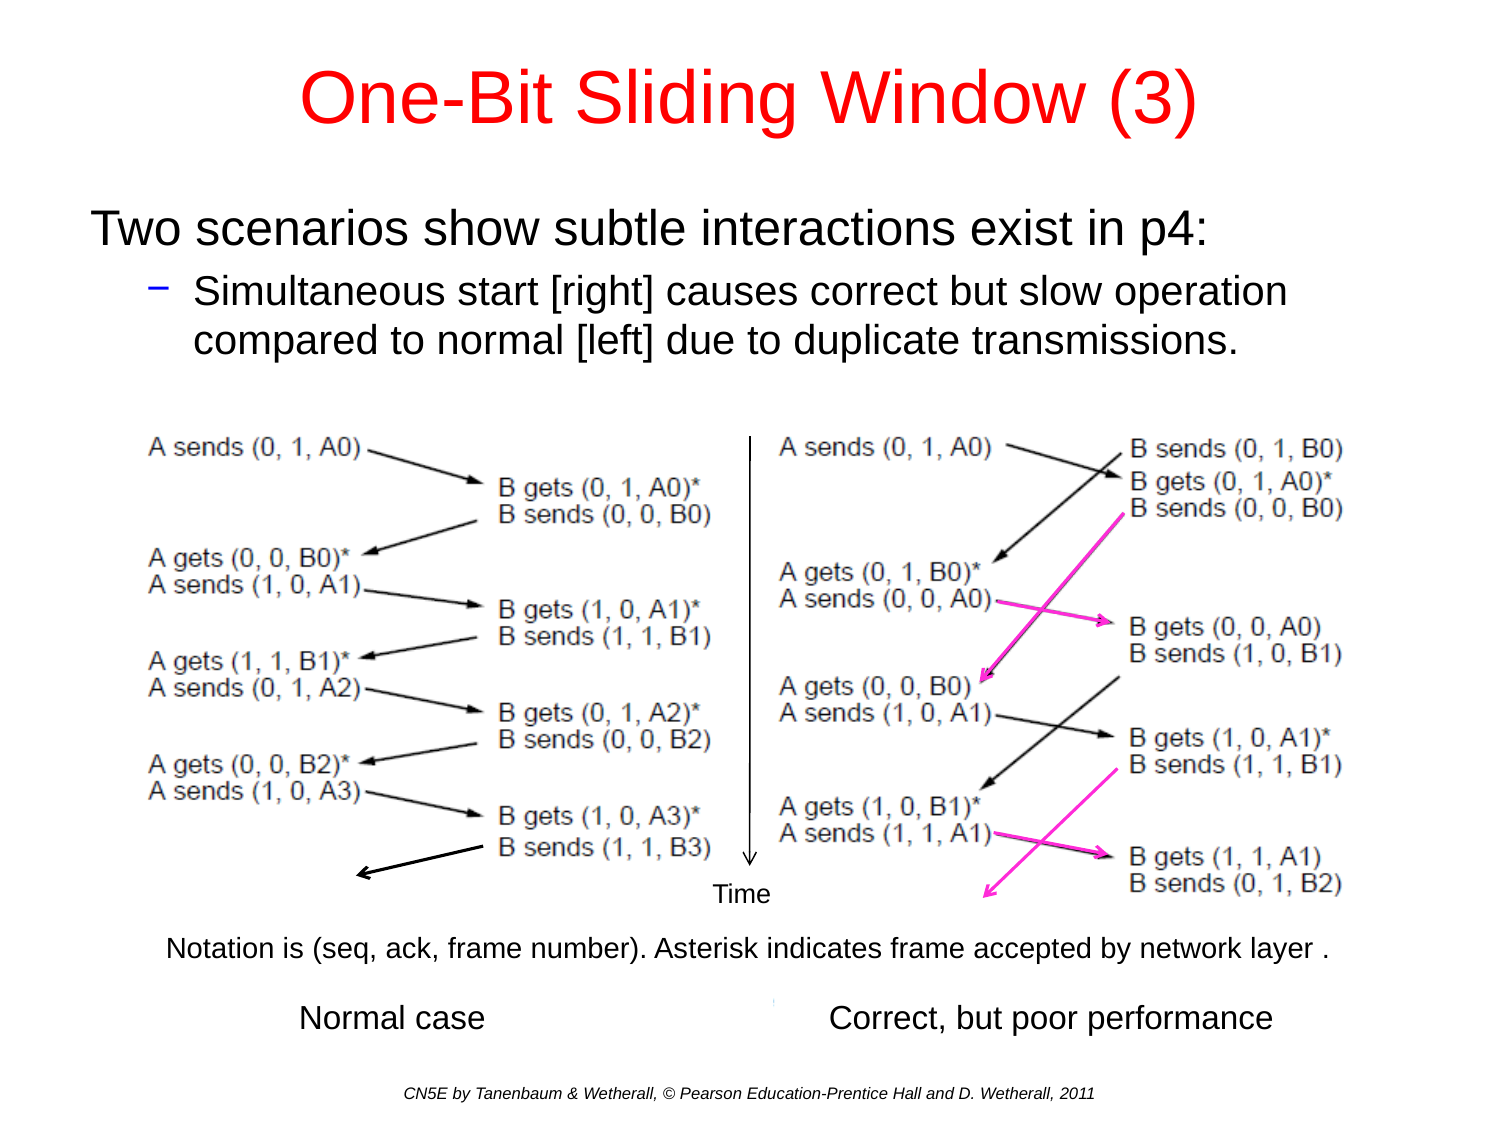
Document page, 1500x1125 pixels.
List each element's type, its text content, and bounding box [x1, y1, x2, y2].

title One-Bit Sliding Window (3) [0, 0, 1500, 188]
footer CN5E by Tanenbaum & Wetherall, © Pearson Education-Prentice Hall and D. Wetherall, 2011 [0, 1074, 1500, 1125]
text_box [111, 421, 1389, 1045]
list Two scenarios show subtle interactions exist in p4: Simultaneous start [right] causes correct but slow operation compared to normal [left] due to duplicate transmissions. [74, 188, 1426, 987]
